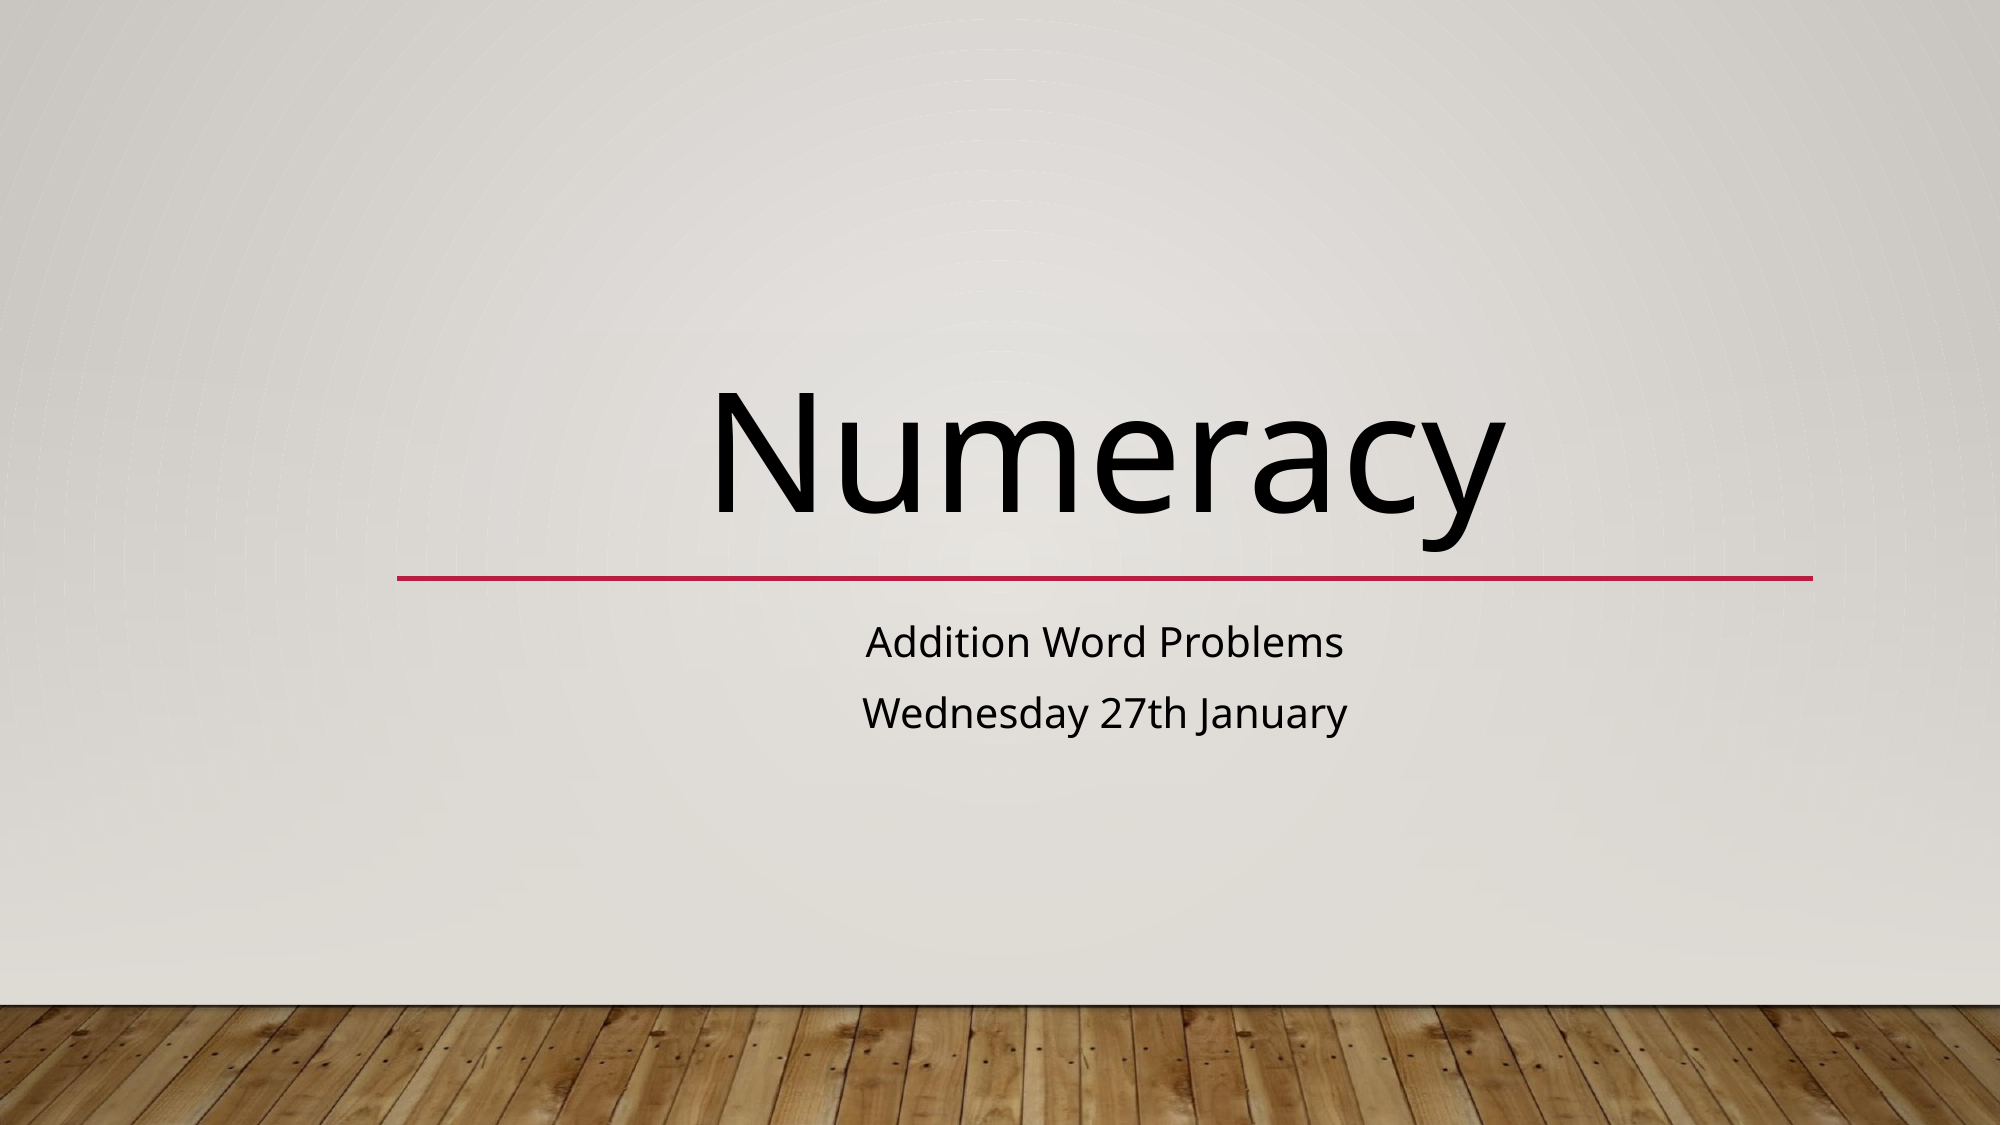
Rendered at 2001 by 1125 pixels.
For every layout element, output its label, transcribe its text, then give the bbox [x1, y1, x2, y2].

picture [0, 1005, 2000, 1125]
title Numeracy [396, 131, 1814, 549]
subtitle Addition Word Problems Wednesday 27th January [396, 601, 1814, 762]
